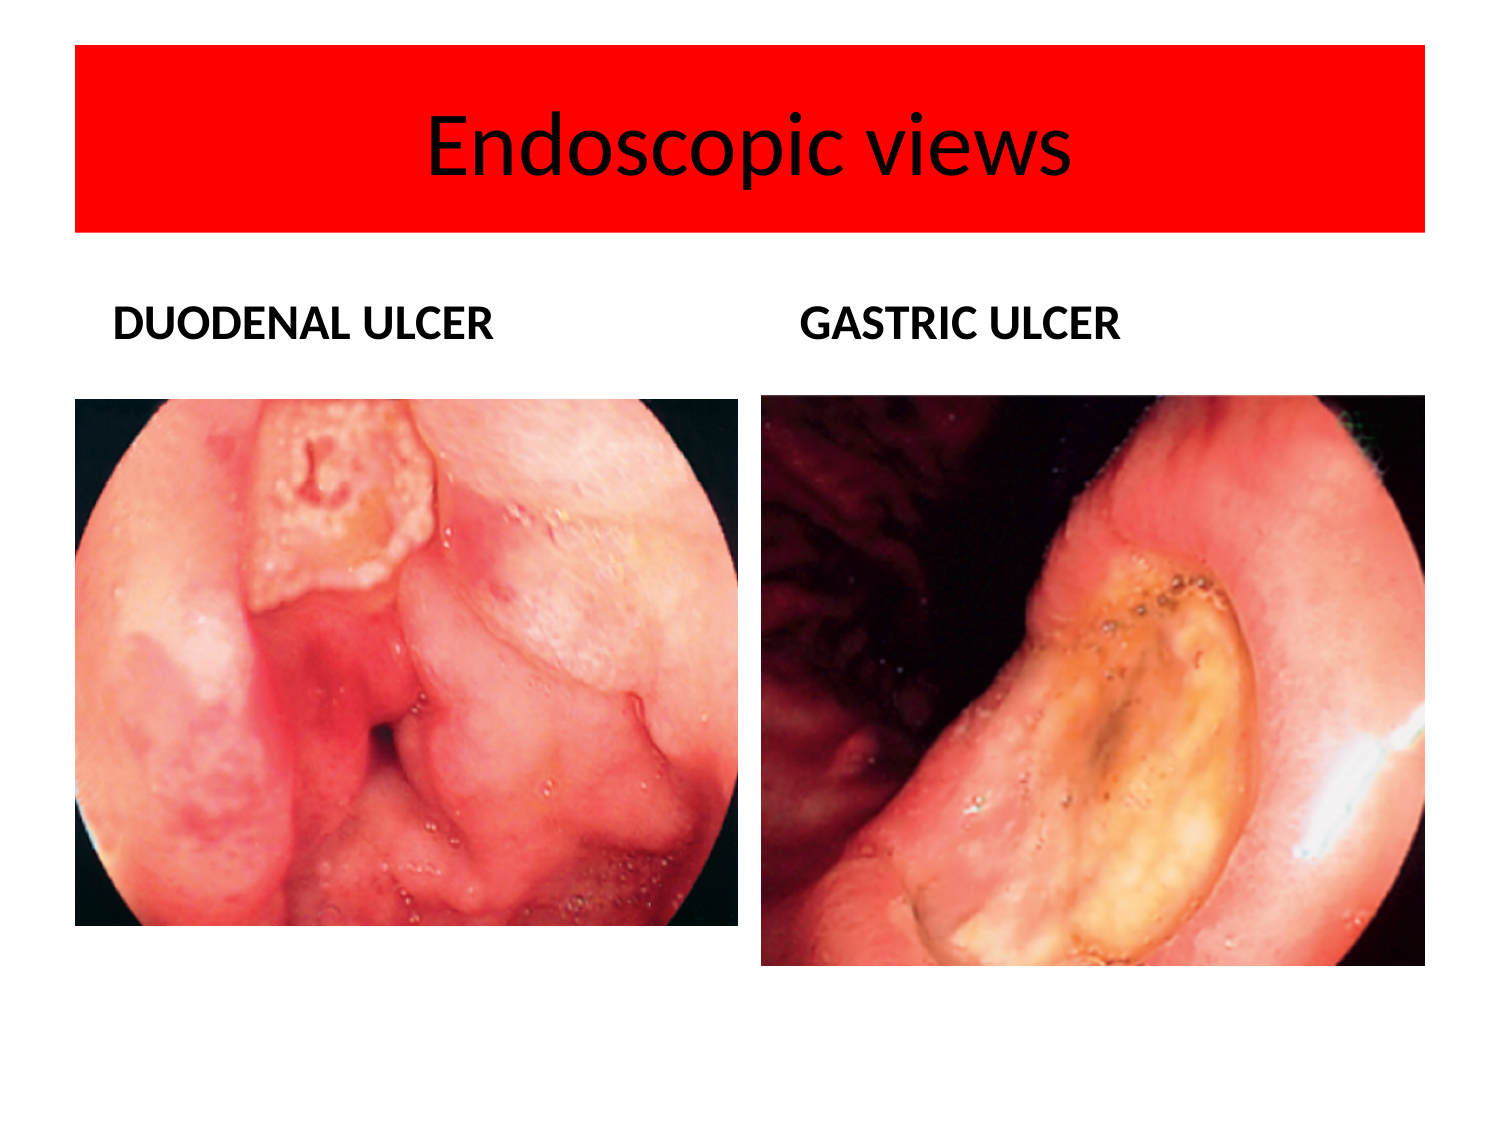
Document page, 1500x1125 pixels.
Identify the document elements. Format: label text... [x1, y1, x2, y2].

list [761, 395, 1426, 967]
list GASTRIC ULCER [761, 251, 1425, 357]
title Endoscopic views [75, 45, 1425, 233]
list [74, 399, 738, 926]
list DUODENAL ULCER [75, 251, 738, 357]
